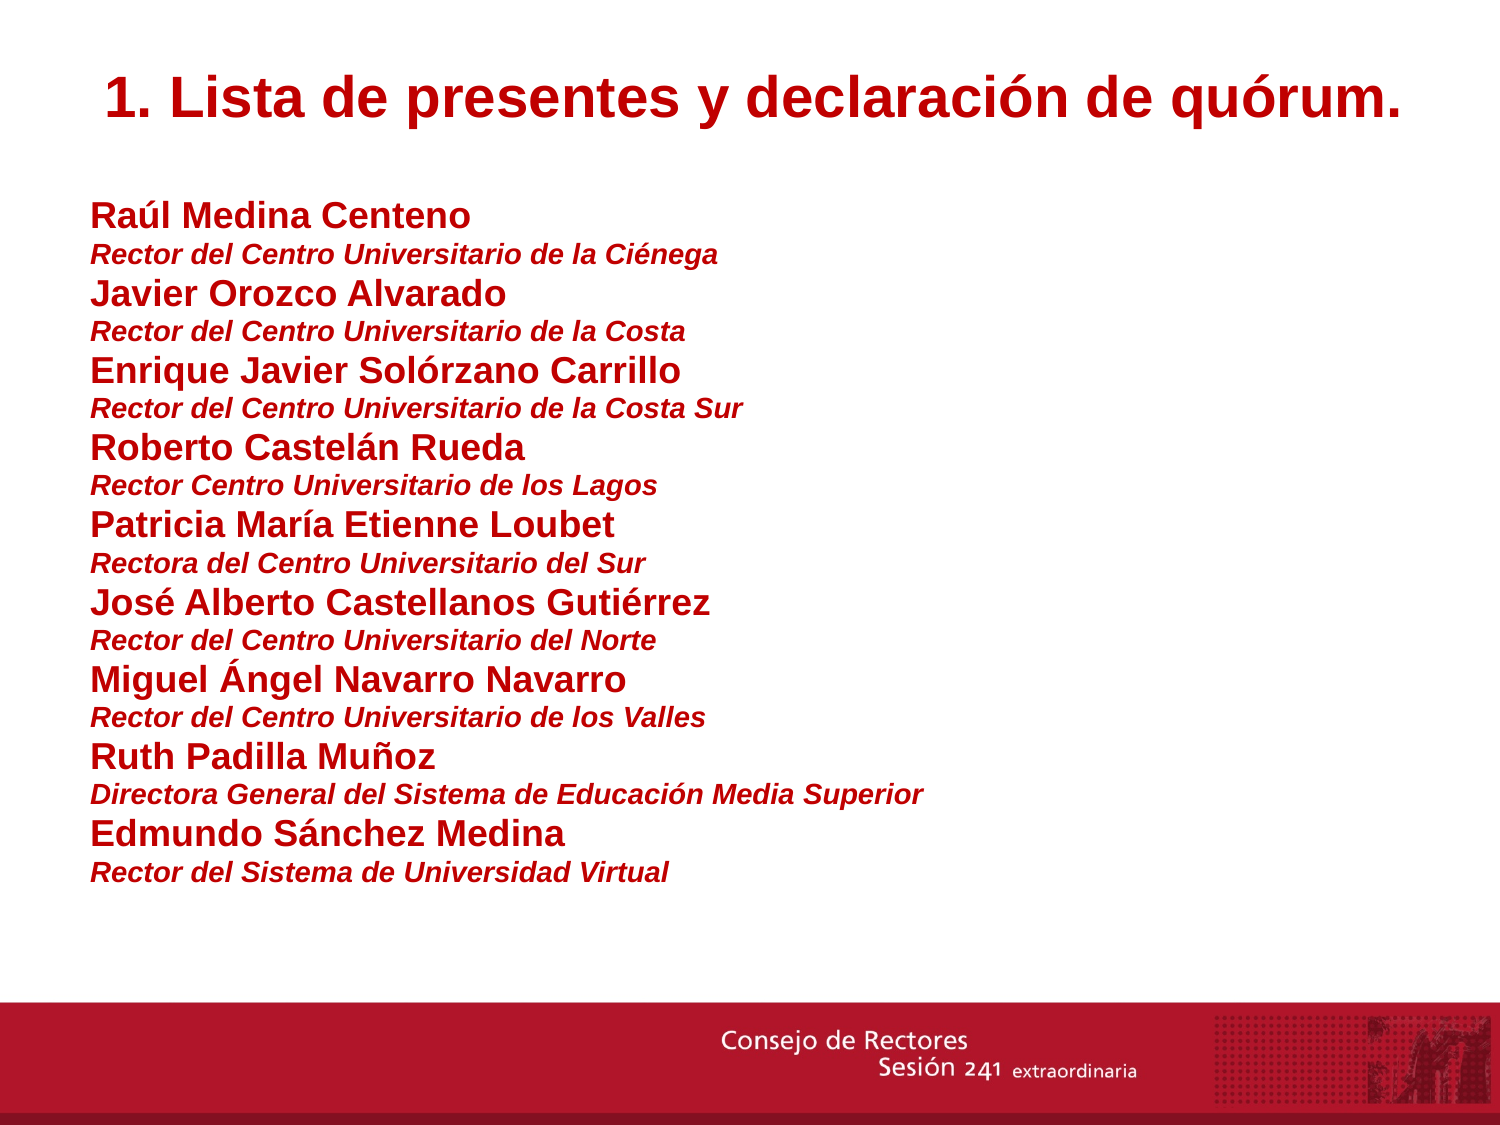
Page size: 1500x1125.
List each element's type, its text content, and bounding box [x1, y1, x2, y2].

picture [0, 0, 1500, 1125]
list Raúl Medina Centeno Rector del Centro Universitario de la Ciénega Javier Orozco Alvarado Rector del Centro Universitario de la Costa Enrique Javier Solórzano Carrillo Rector del Centro Universitario de la Costa Sur Roberto Castelán Rueda Rector Centro Universitario de los Lagos Patricia María Etienne Loubet Rectora del Centro Universitario del Sur José Alberto Castellanos Gutiérrez Rector del Centro Universitario del Norte Miguel Ángel Navarro Navarro Rector del Centro Universitario de los Valles Ruth Padilla Muñoz Directora General del Sistema de Educación Media Superior Edmundo Sánchez Medina Rector del Sistema de Universidad Virtual [74, 192, 1426, 963]
title 1. Lista de presentes y declaración de quórum. [79, 0, 1430, 188]
